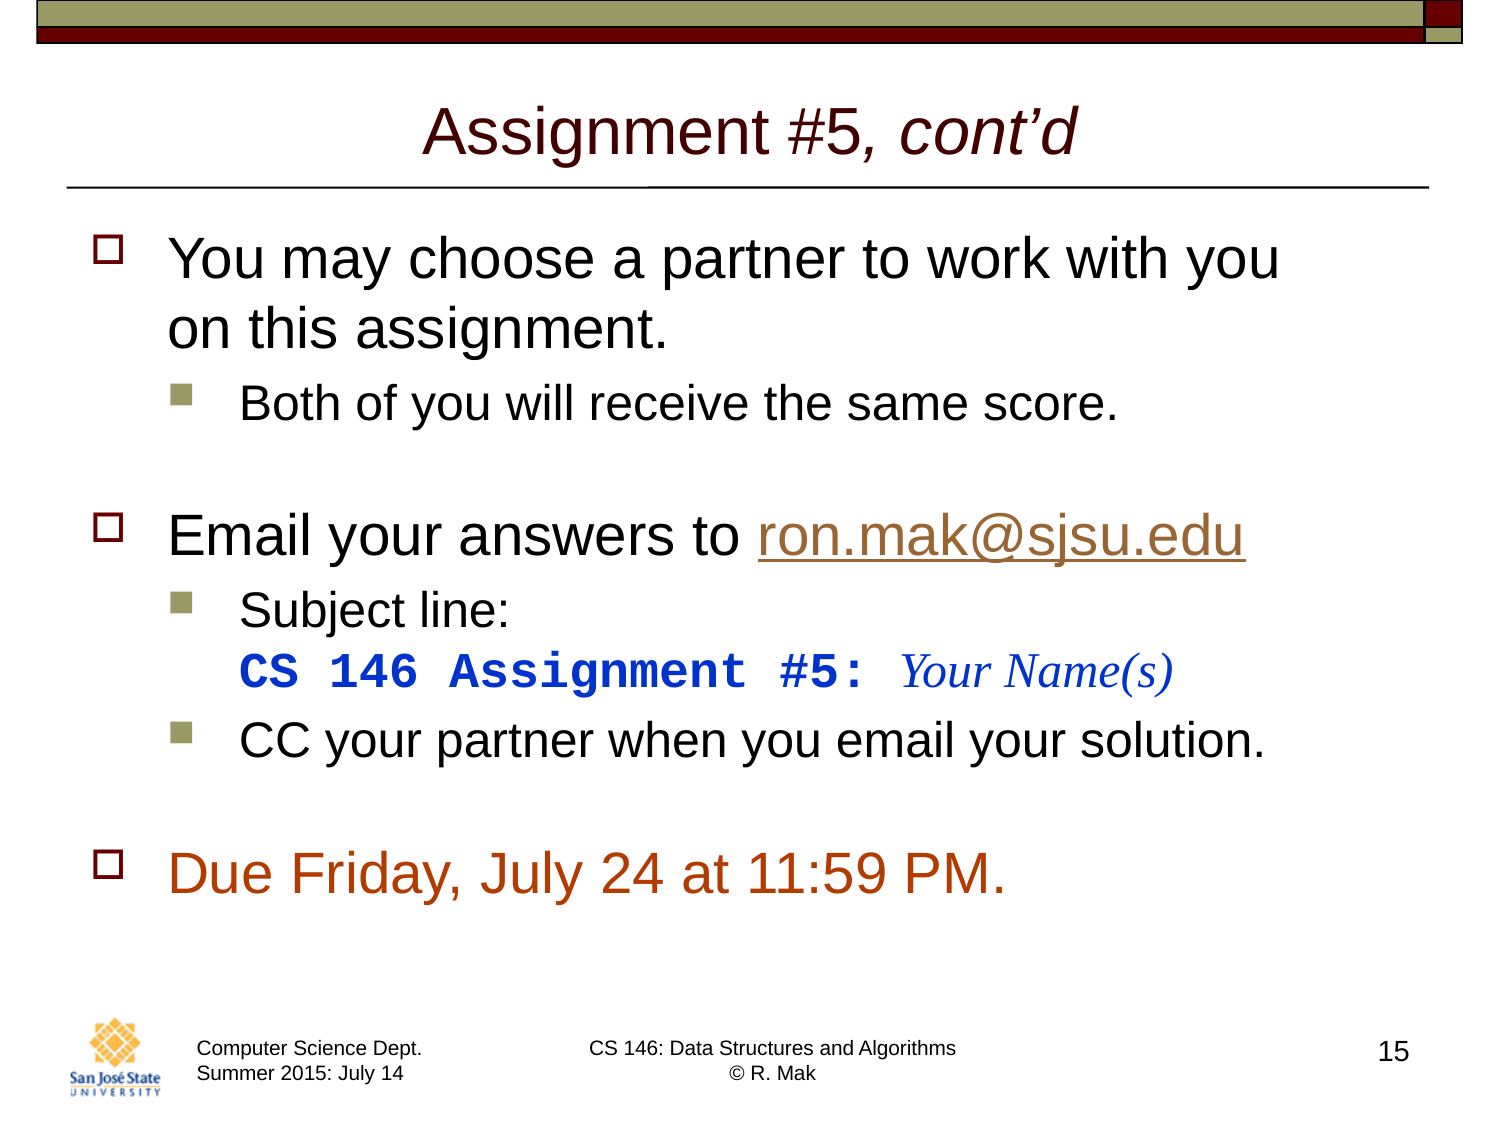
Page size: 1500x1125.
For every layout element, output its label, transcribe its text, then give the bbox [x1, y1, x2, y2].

picture [60, 1012, 166, 1112]
slide_number 15 [1112, 1025, 1425, 1100]
title Assignment #5, cont’d [75, 67, 1425, 175]
list You may choose a partner to work with you on this assignment. Both of you will receive the same score. Email your answers to ron.mak@sjsu.edu Subject line: CS 146 Assignment #5: Your Name(s) CC your partner when you email your solution. Due Friday, July 24 at 11:59 PM. [75, 212, 1425, 1006]
